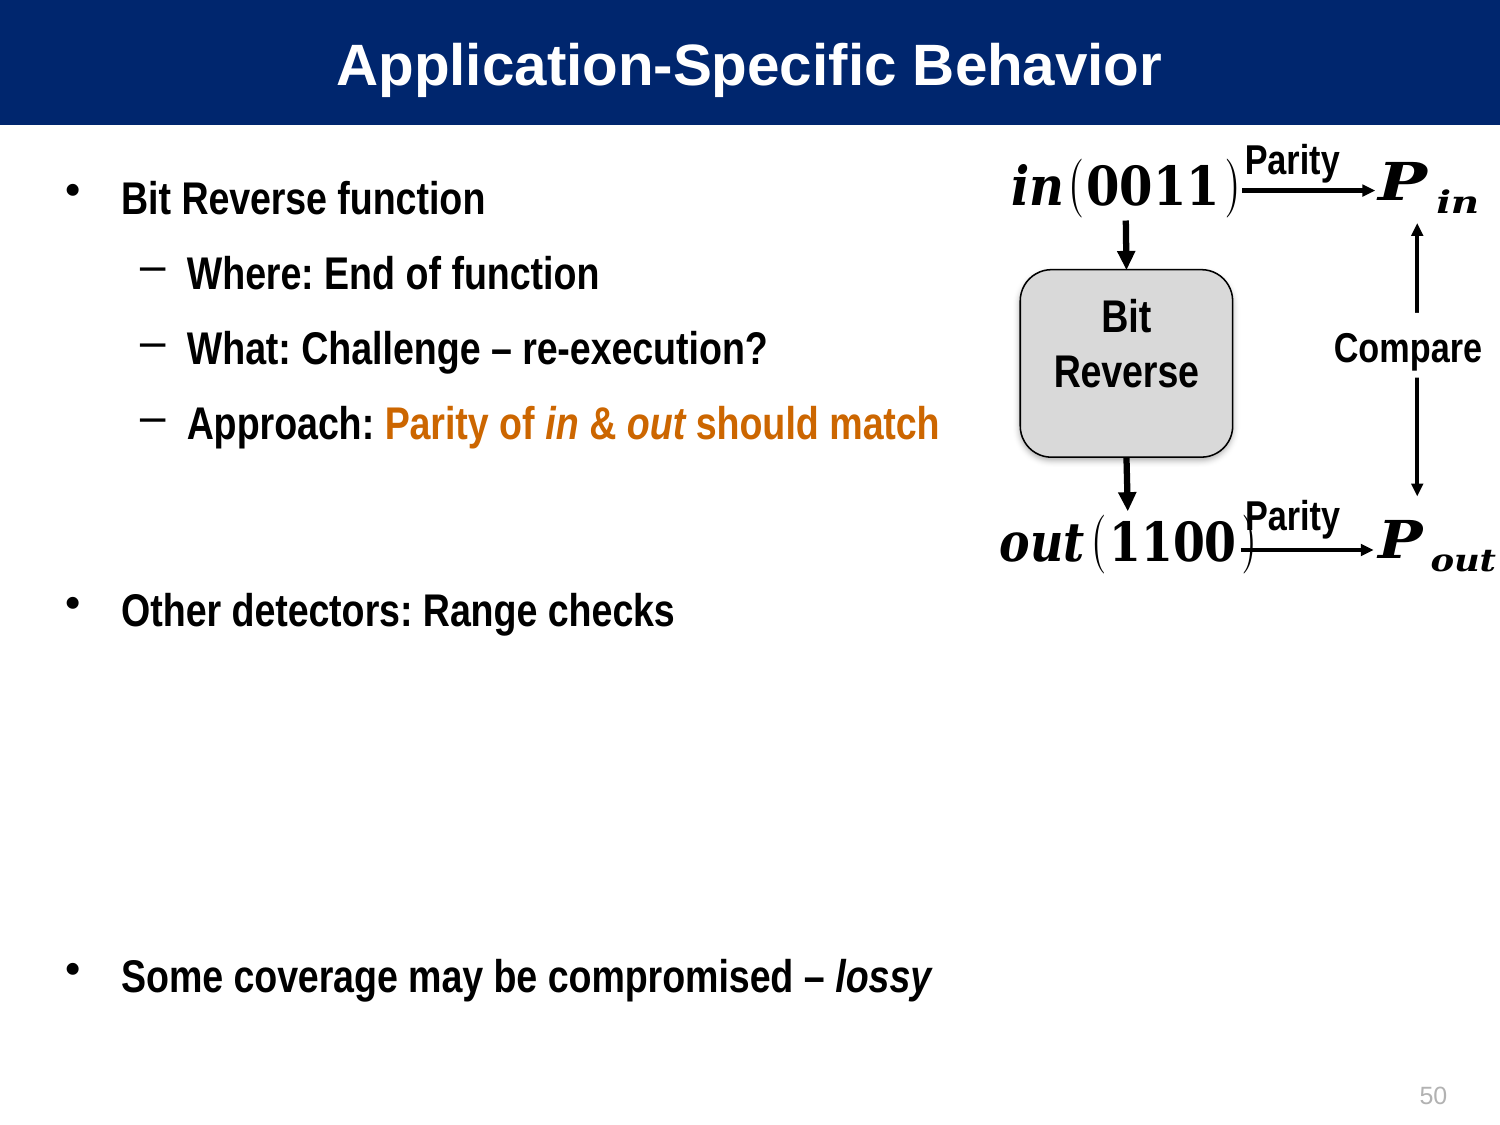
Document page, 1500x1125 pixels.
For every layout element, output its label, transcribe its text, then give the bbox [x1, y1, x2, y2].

title Application-Specific Behavior [0, 0, 1500, 126]
slide_number 50 [1112, 1065, 1463, 1125]
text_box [916, 237, 1232, 494]
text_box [1237, 124, 1498, 579]
